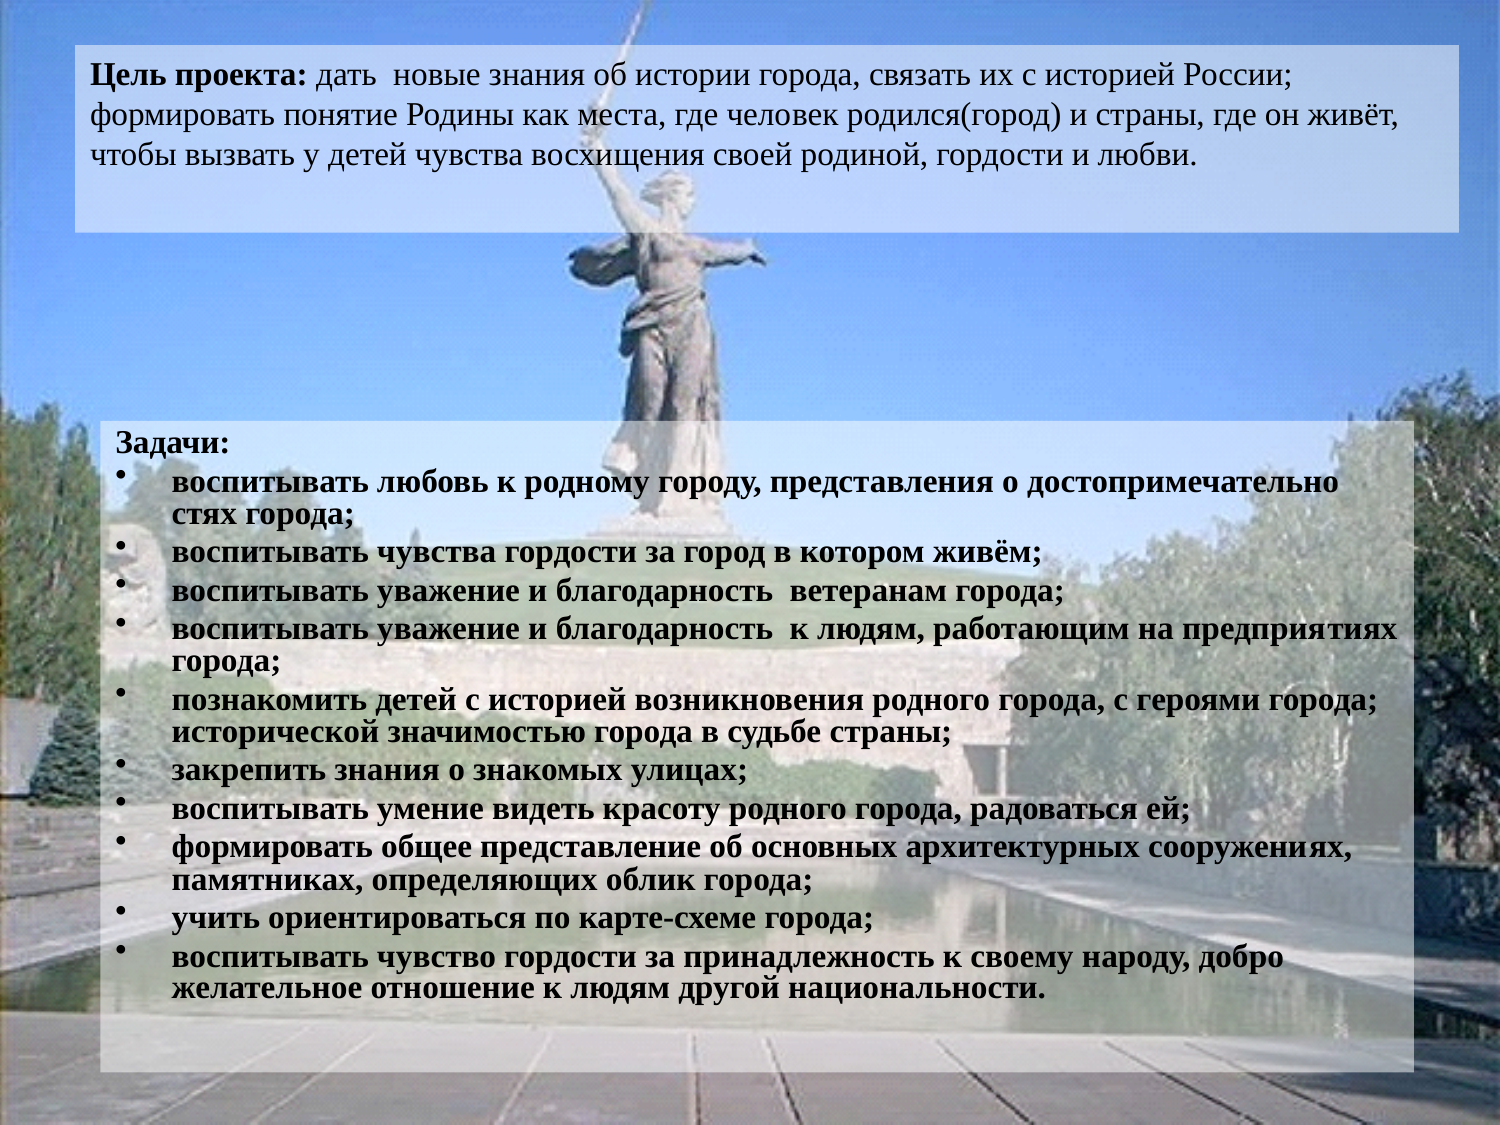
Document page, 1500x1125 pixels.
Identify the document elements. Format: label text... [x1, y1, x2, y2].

picture [0, 0, 1500, 1125]
title Цель проекта: дать новые знания об истории города, связать их с историей России; формировать понятие Родины как места, где чело­век родился(город) и страны, где он живёт, чтобы вызвать у детей чувства восхи­щения своей родиной, гордости и любви. [75, 45, 1459, 233]
list Задачи: воспитывать любовь к родному городу, представления о достопримечательно­стях города; воспитывать чувства гордости за город в котором живём; воспитывать уважение и благодарность ветеранам города; воспитывать уважение и благодарность к людям, работающим на предприя­тиях города; познакомить детей с историей возникновения родного города, с героями города; исторической значимостью города в судьбе страны; закрепить знания о знакомых улицах; воспитывать умение видеть красоту родного города, радоваться ей; формировать общее представление об основных архитектурных сооружени­ях, памятниках, определяющих облик города; учить ориентироваться по карте-схеме города; воспитывать чувство гордости за принадлежность к своему народу, добро­желательное отношение к людям другой национальности. [100, 420, 1414, 1073]
